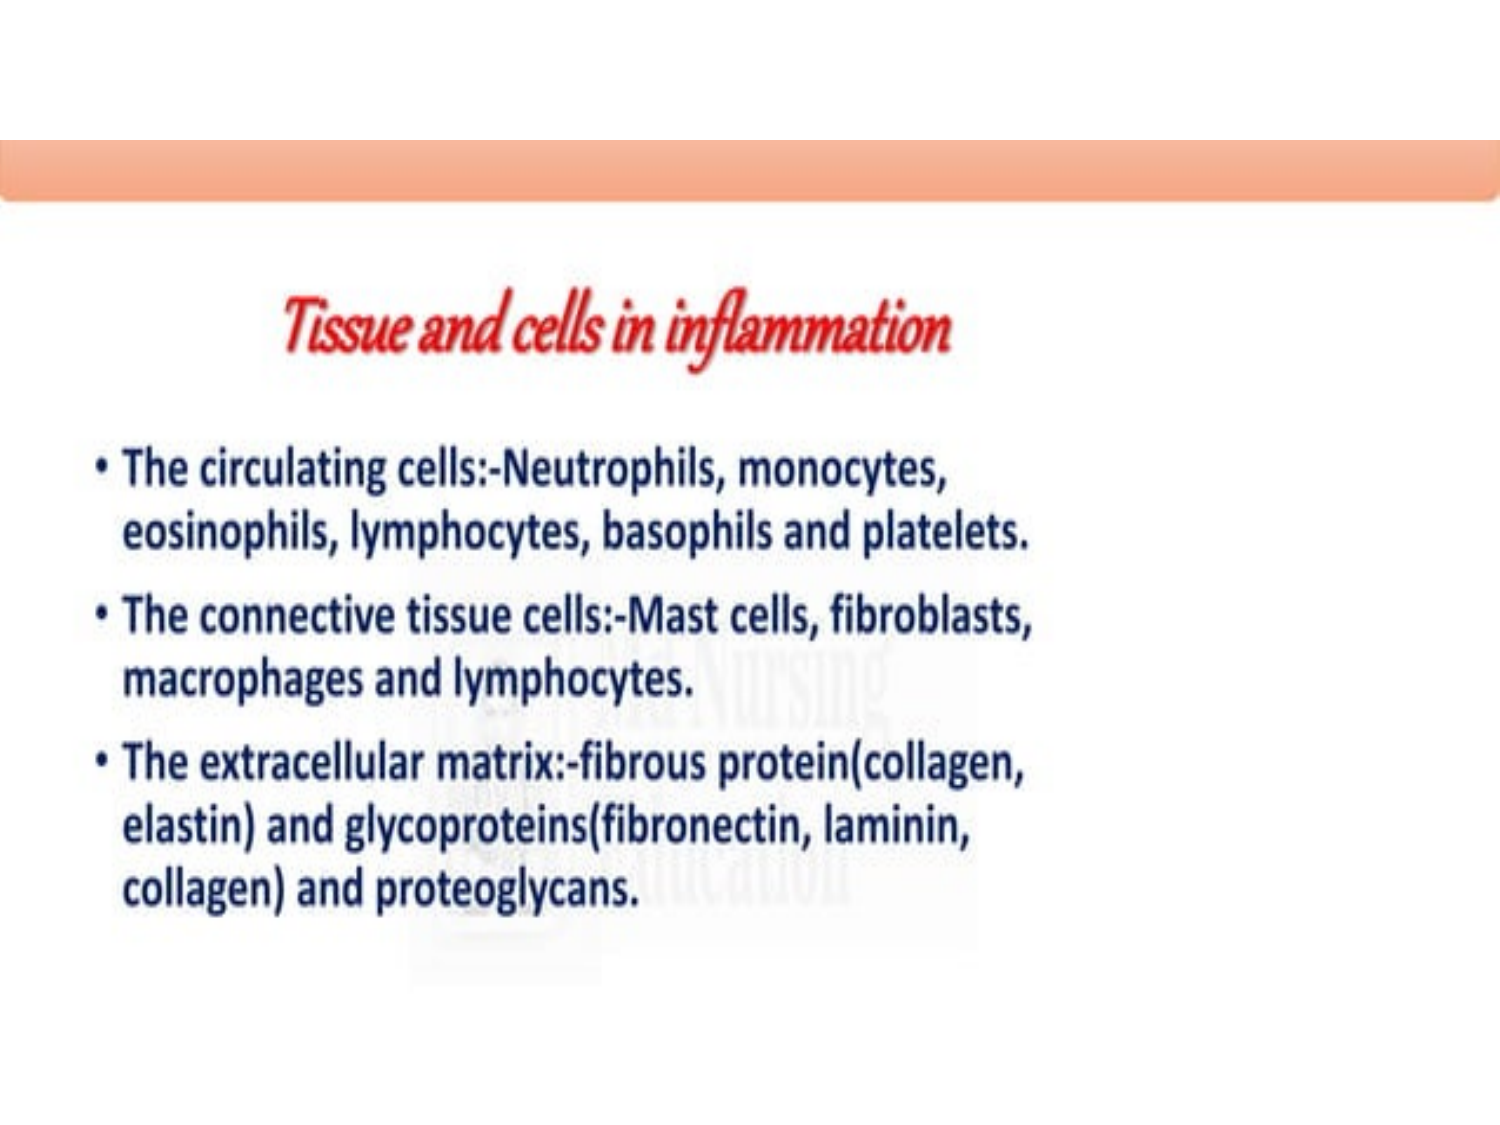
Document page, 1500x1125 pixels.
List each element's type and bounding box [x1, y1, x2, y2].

picture [0, 139, 1500, 1125]
